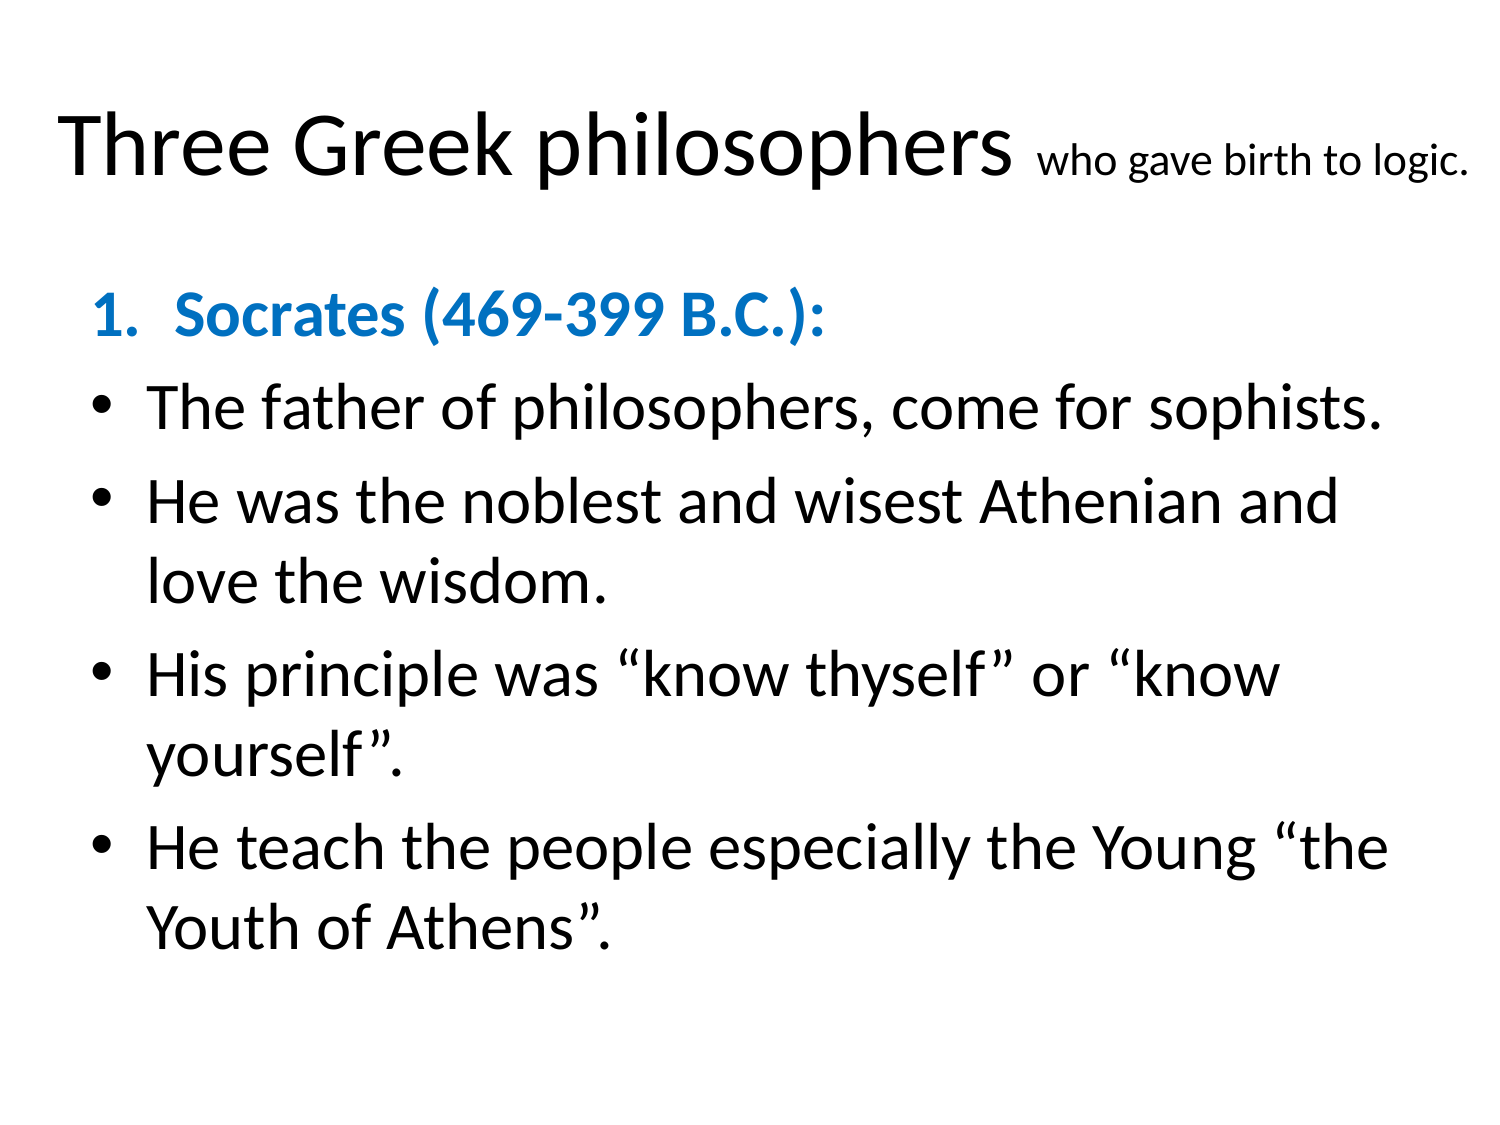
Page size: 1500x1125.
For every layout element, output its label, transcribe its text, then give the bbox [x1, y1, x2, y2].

list Socrates (469-399 B.C.): The father of philosophers, come for sophists. He was the noblest and wisest Athenian and love the wisdom. His principle was “know thyself” or “know yourself”. He teach the people especially the Young “the Youth of Athens”. [75, 262, 1425, 1005]
title Three Greek philosophers who gave birth to logic. [37, 45, 1500, 233]
